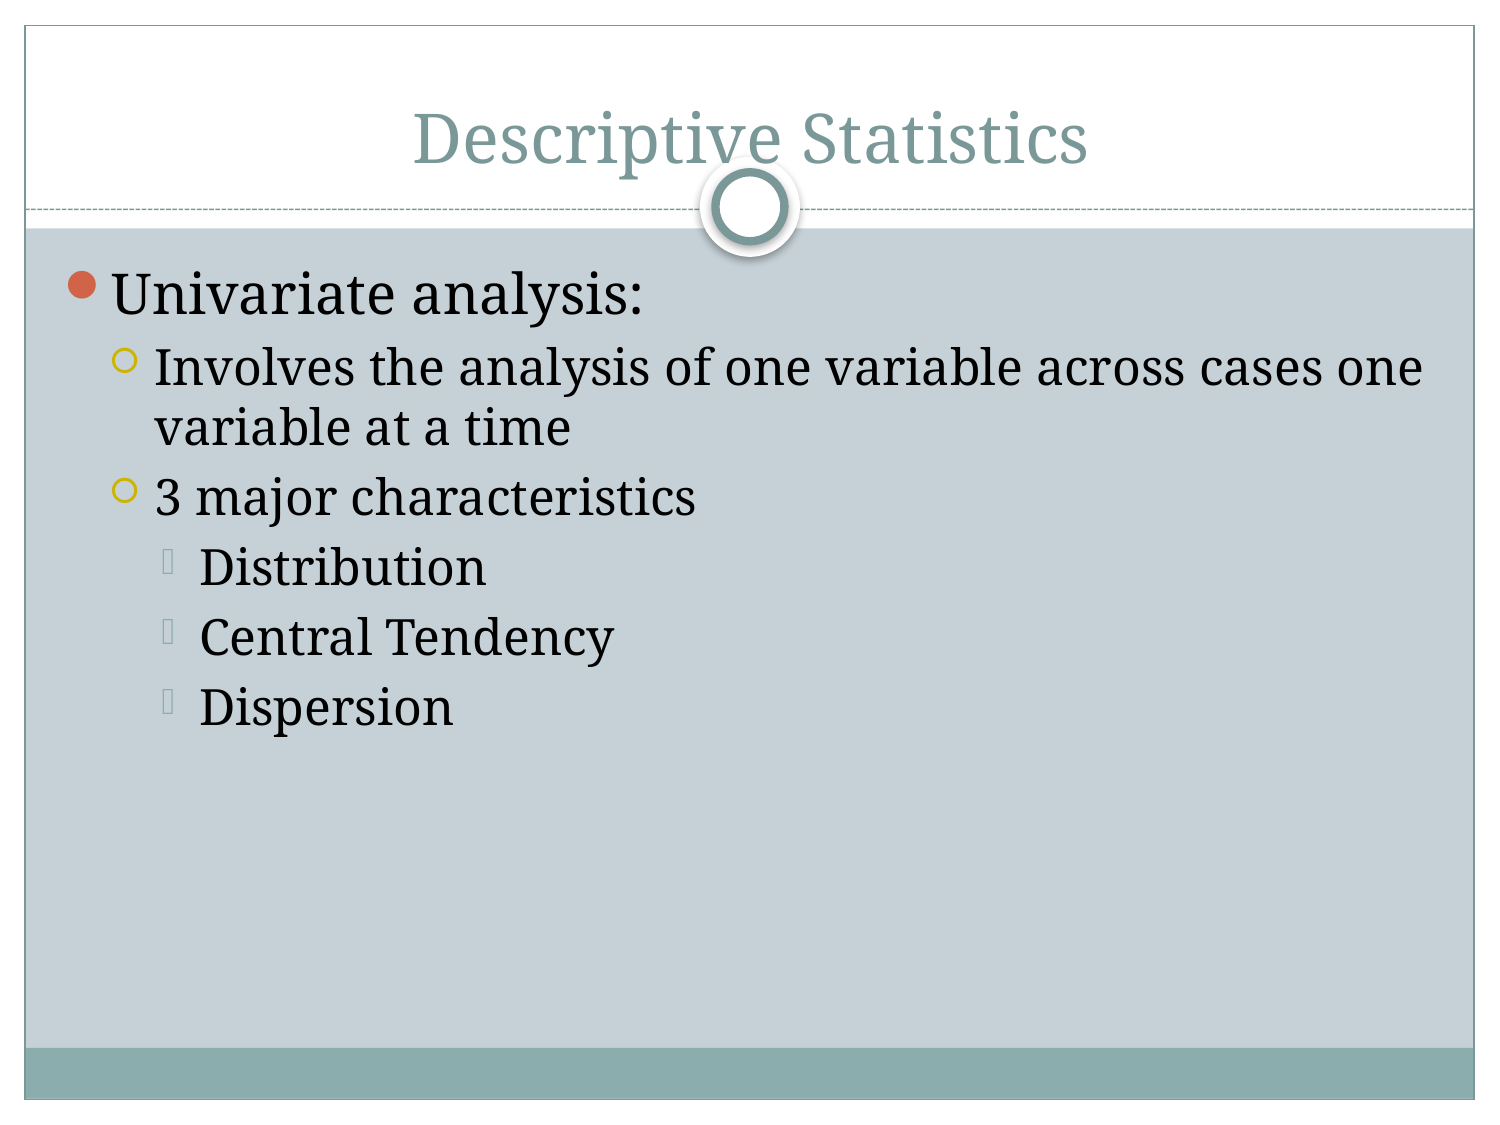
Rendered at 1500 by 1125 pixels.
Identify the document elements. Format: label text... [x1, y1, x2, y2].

title Descriptive Statistics [76, 42, 1427, 231]
list Univariate analysis: Involves the analysis of one variable across cases one variable at a time 3 major characteristics Distribution Central Tendency Dispersion [49, 250, 1445, 1001]
